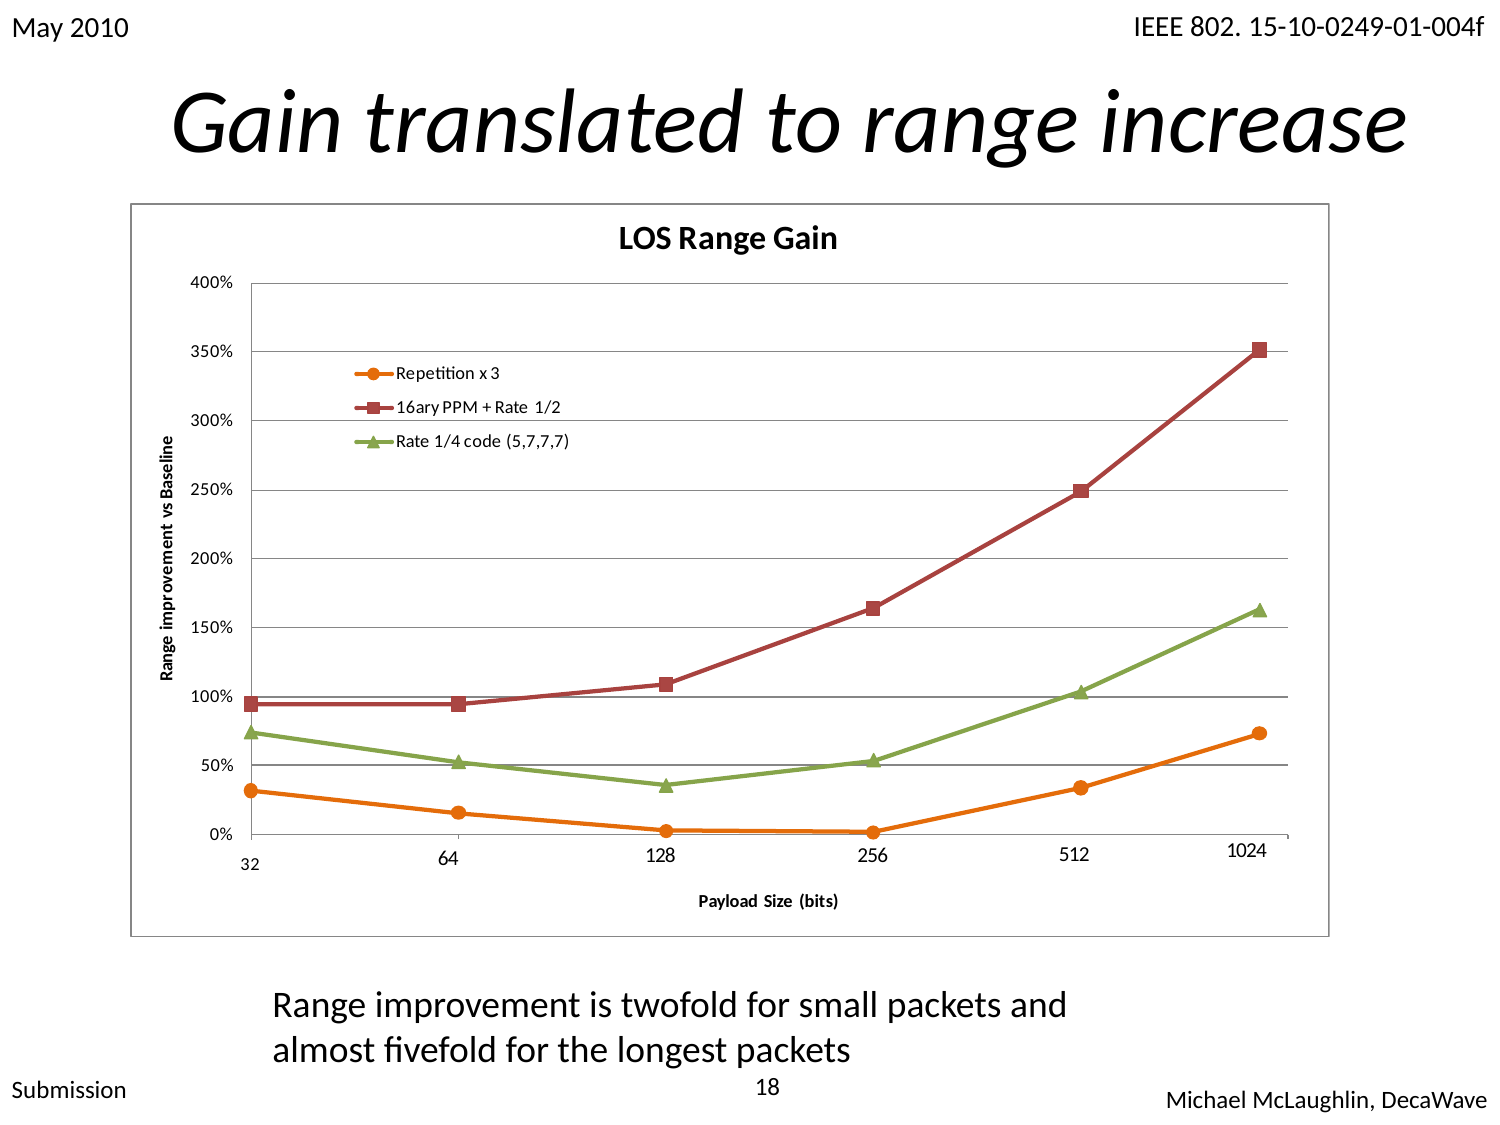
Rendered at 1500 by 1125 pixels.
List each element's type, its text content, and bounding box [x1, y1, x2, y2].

picture [128, 201, 1330, 938]
title Gain translated to range increase [75, 45, 1425, 188]
text_box Range improvement is twofold for small packets and almost fivefold for the longest packets [257, 972, 1125, 1078]
